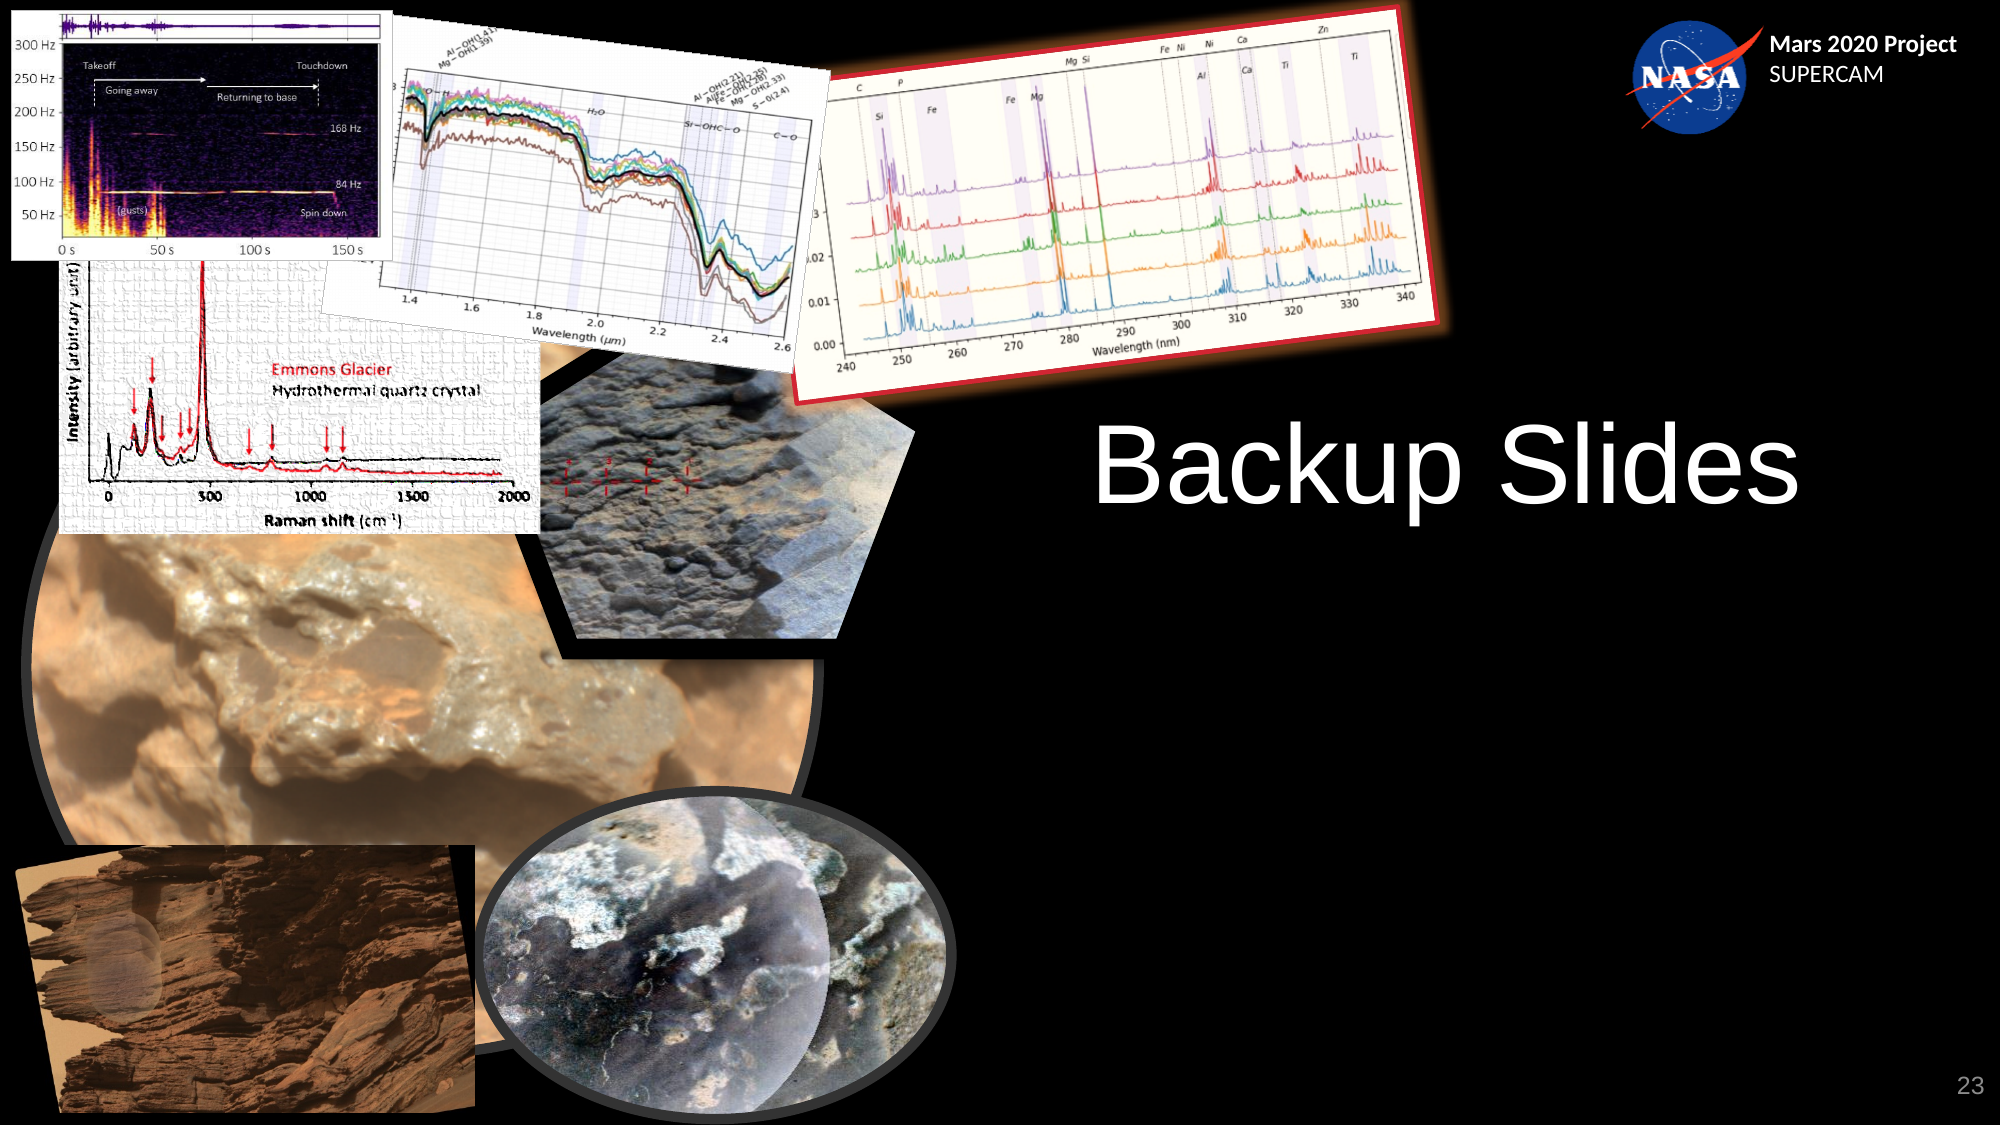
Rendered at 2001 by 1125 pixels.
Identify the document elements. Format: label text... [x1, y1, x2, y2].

list Backup Slides [962, 383, 1931, 527]
picture [484, 797, 946, 1113]
picture [0, 10, 1434, 1113]
picture [12, 11, 392, 260]
slide_number 23 [1533, 1054, 2000, 1115]
picture [1550, 5, 1839, 150]
